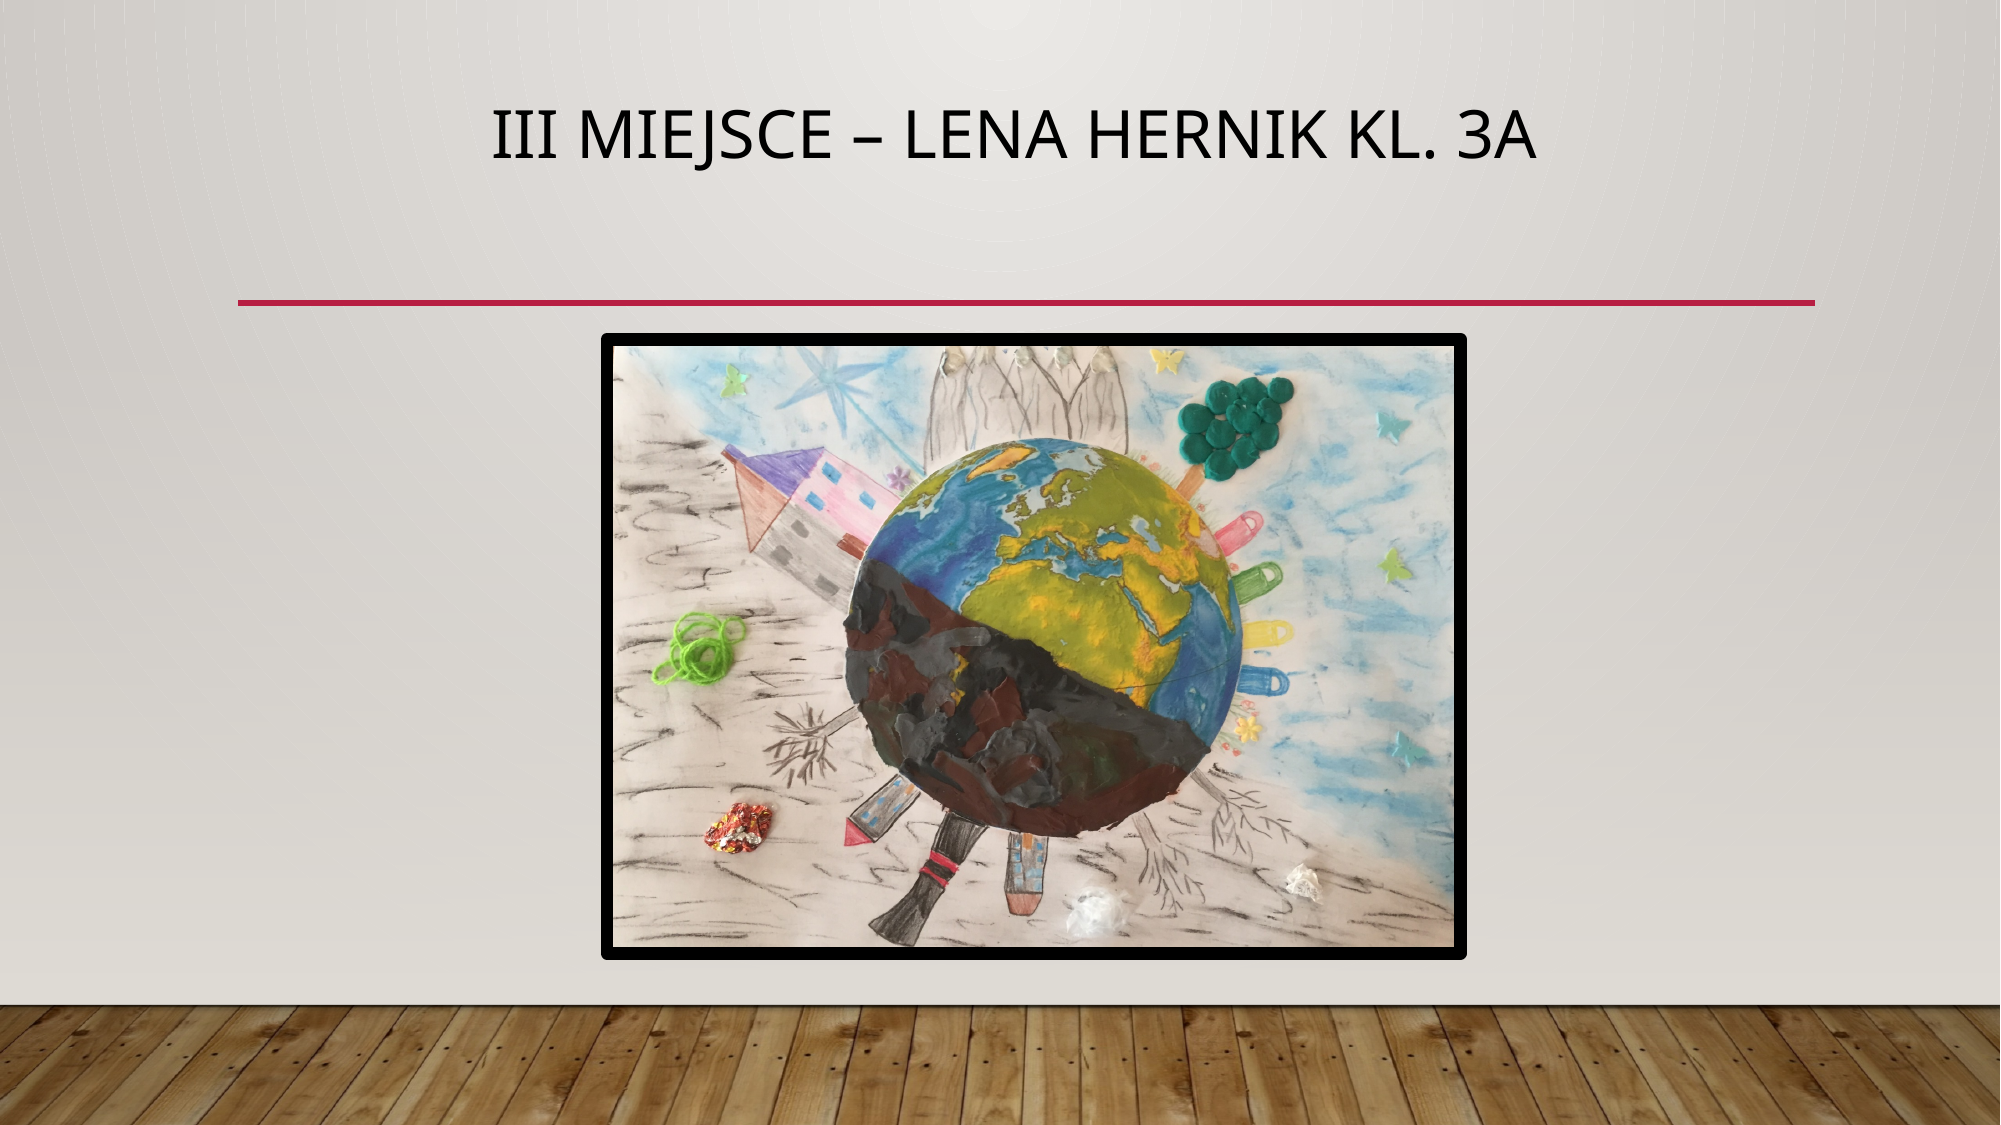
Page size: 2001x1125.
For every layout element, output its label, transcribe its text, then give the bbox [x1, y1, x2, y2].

picture [0, 1005, 2000, 1125]
title III miejsce – Lena Hernik kl. 3a [227, 93, 1803, 266]
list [612, 345, 1455, 948]
